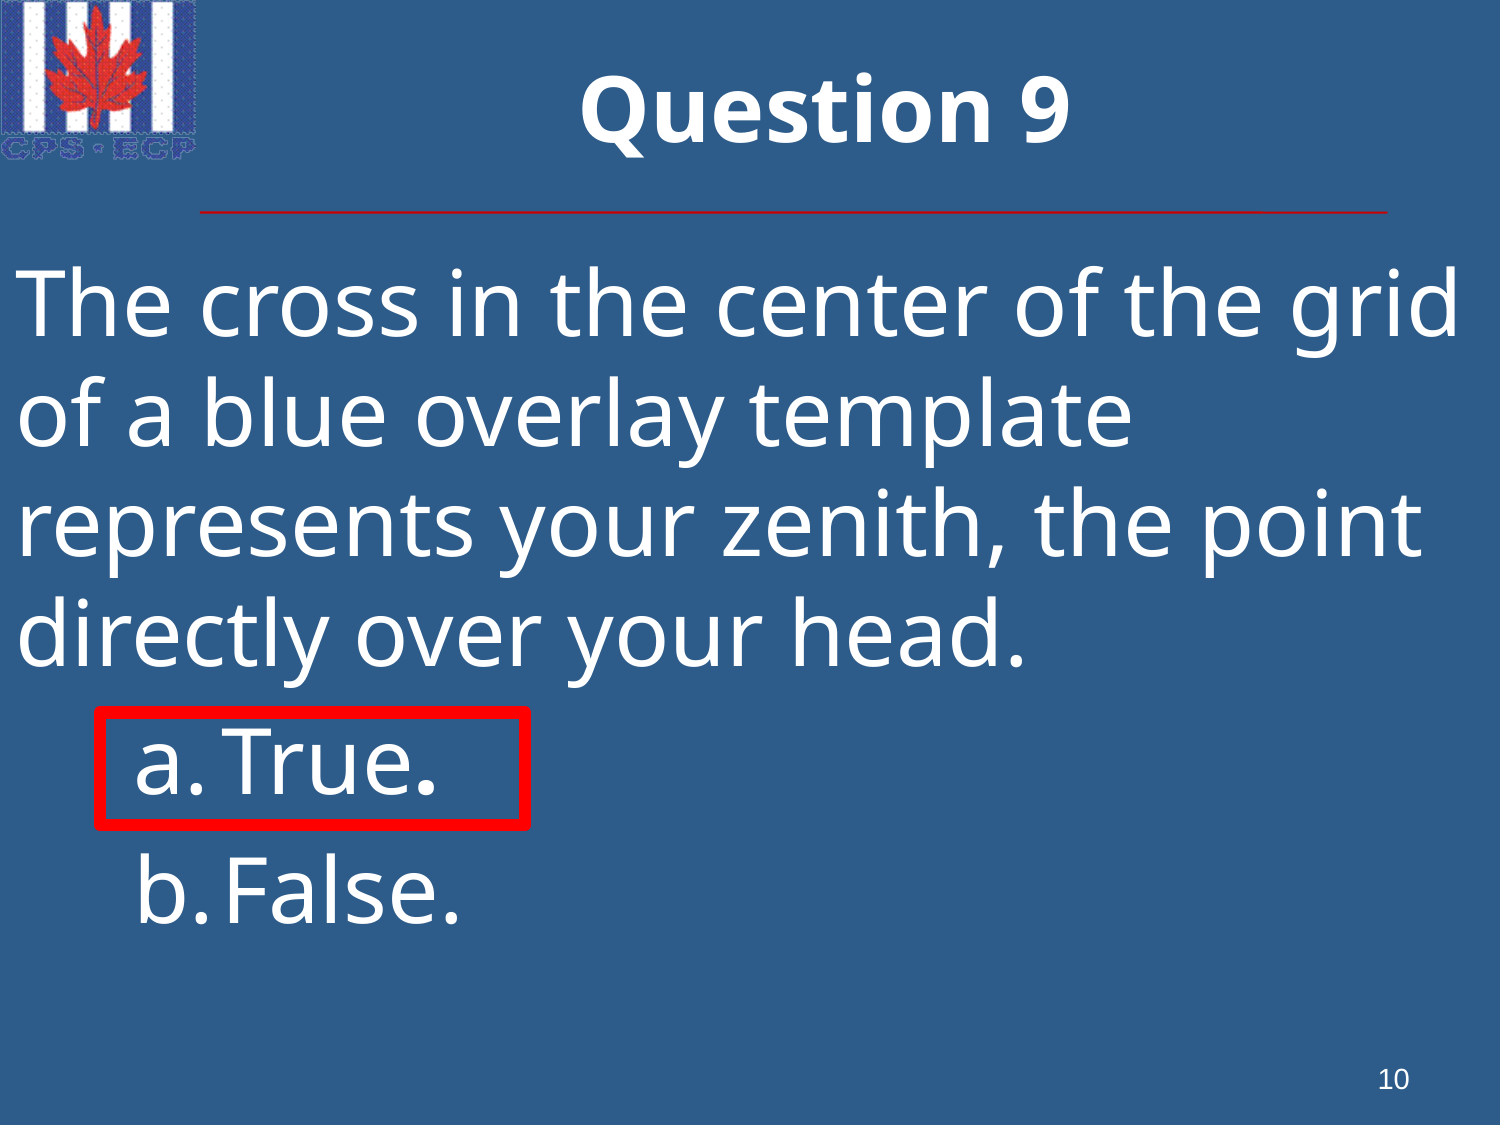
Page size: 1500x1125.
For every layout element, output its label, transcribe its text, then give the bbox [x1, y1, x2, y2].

list The cross in the center of the grid of a blue overlay template represents your zenith, the point directly over your head. a. True. b. False. [0, 237, 1500, 1063]
slide_number 10 [1074, 1024, 1426, 1103]
picture [0, 0, 196, 161]
title Question 9 [149, 49, 1500, 163]
text_box [99, 712, 525, 825]
